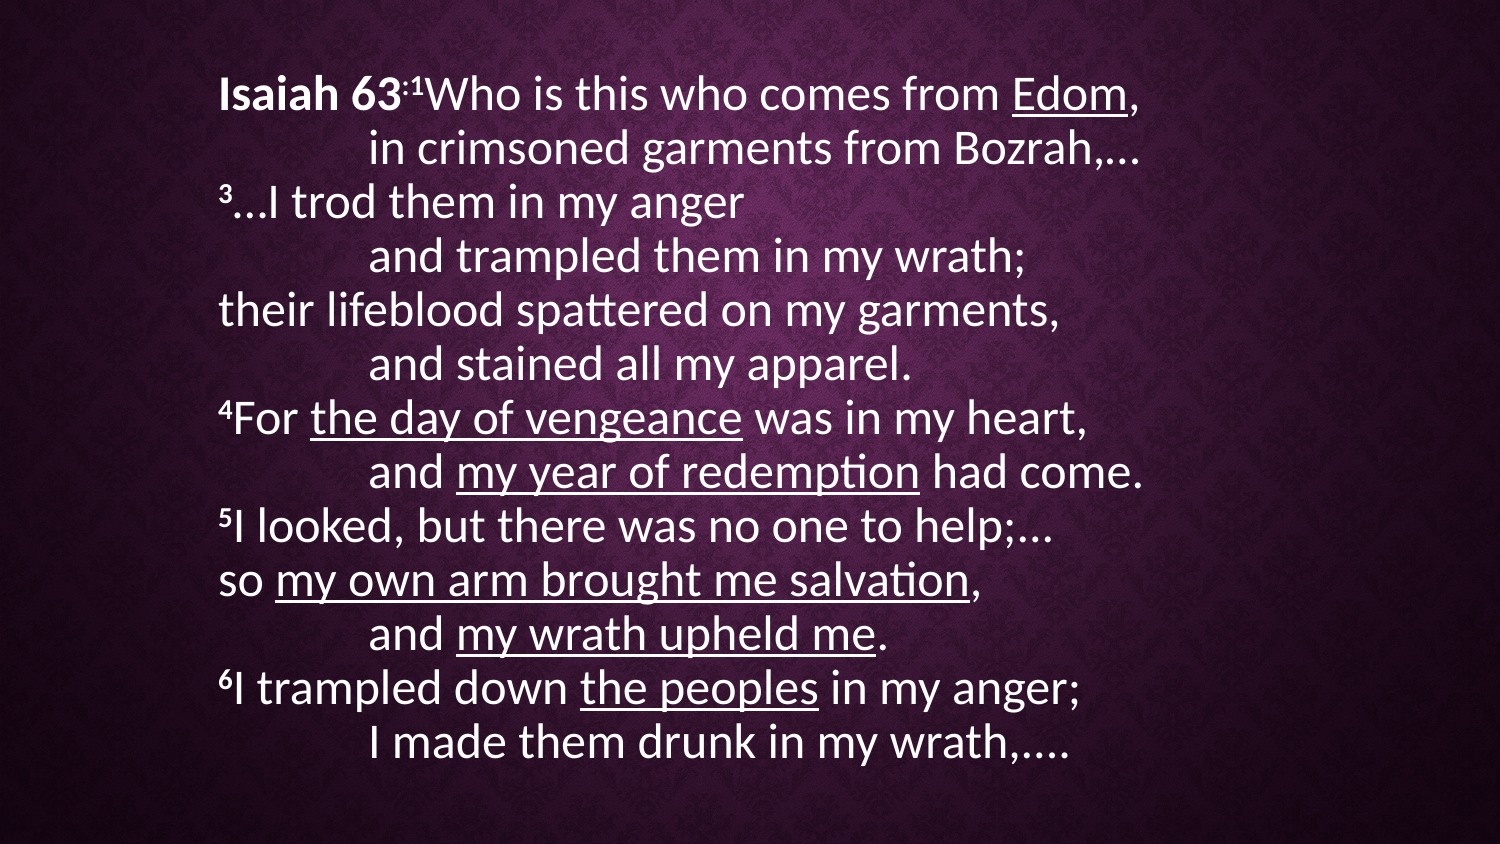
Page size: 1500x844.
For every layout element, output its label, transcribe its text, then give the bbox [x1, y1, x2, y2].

text_box Isaiah 63:1Who is this who comes from Edom, in crimsoned garments from Bozrah,… 3…I trod them in my anger and trampled them in my wrath; their lifeblood spattered on my garments, and stained all my apparel. 4For the day of vengeance was in my heart, and my year of redemption had come. 5I looked, but there was no one to help;... so my own arm brought me salvation, and my wrath upheld me. 6I trampled down the peoples in my anger; I made them drunk in my wrath,.... [203, 59, 1372, 798]
picture [0, 0, 1500, 844]
